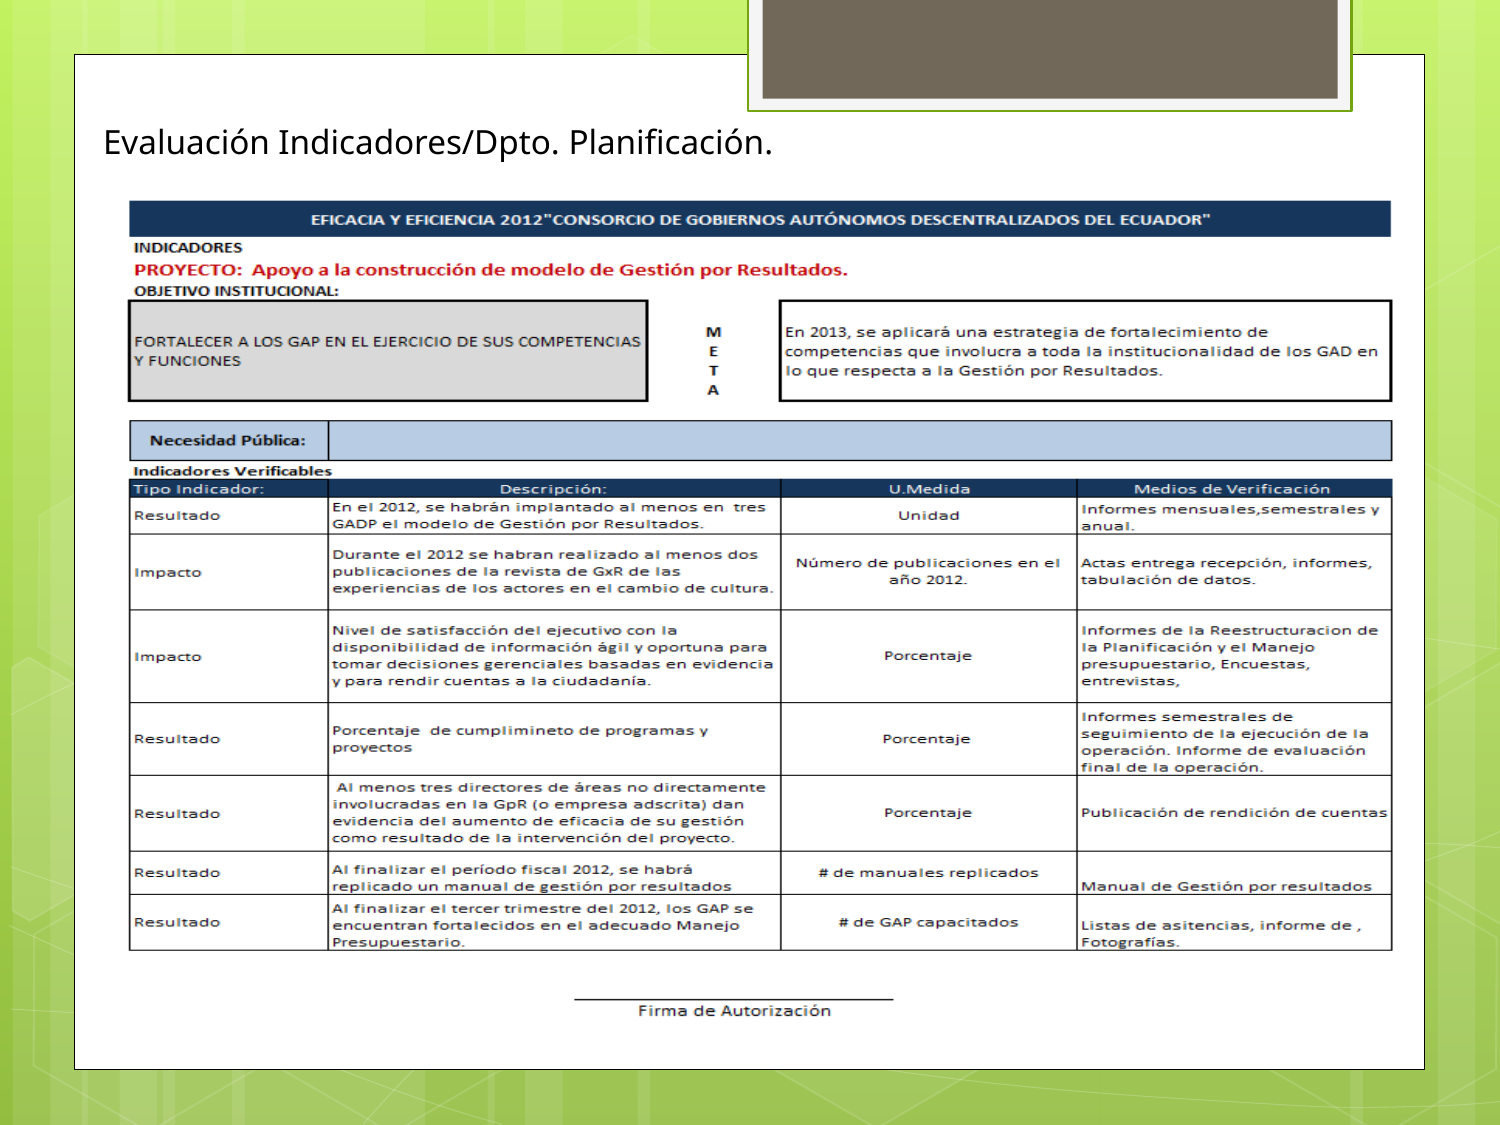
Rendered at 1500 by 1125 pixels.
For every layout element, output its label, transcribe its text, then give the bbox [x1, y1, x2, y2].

text_box Evaluación Indicadores/Dpto. Planificación. [88, 113, 839, 169]
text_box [123, 195, 1403, 1024]
